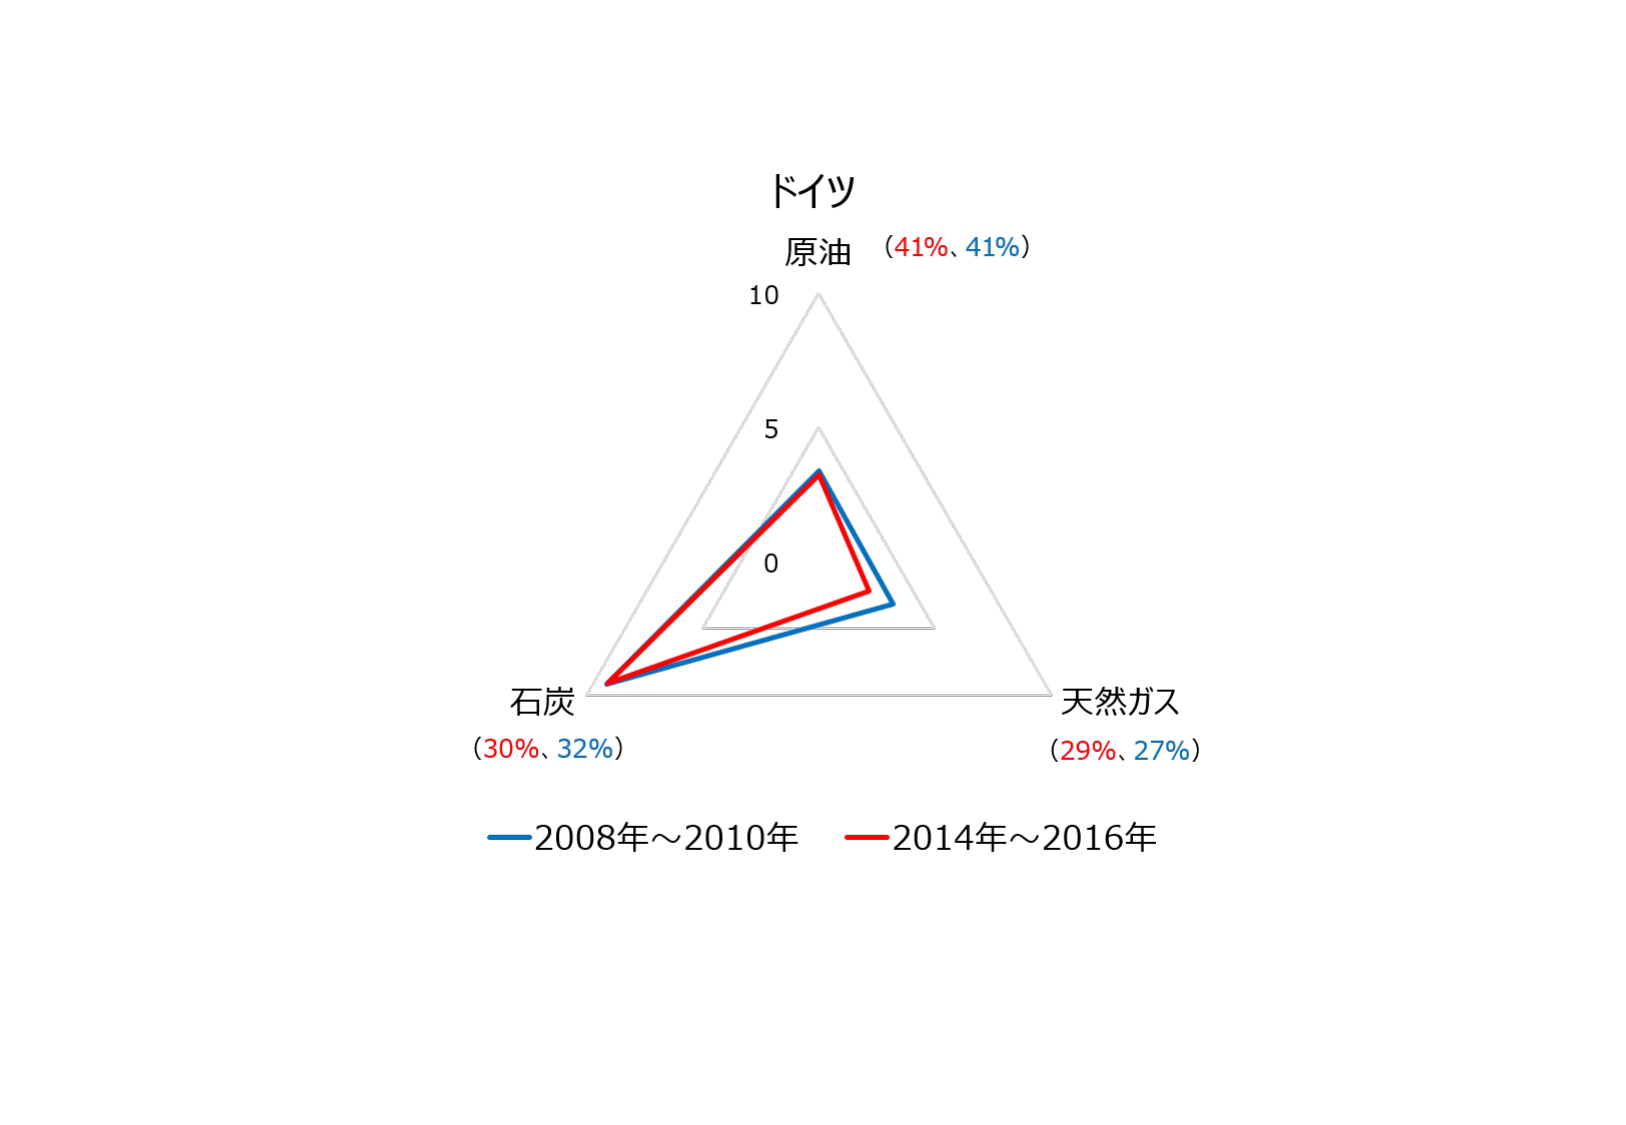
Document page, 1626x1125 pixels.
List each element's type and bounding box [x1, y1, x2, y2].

picture [390, 140, 1235, 985]
